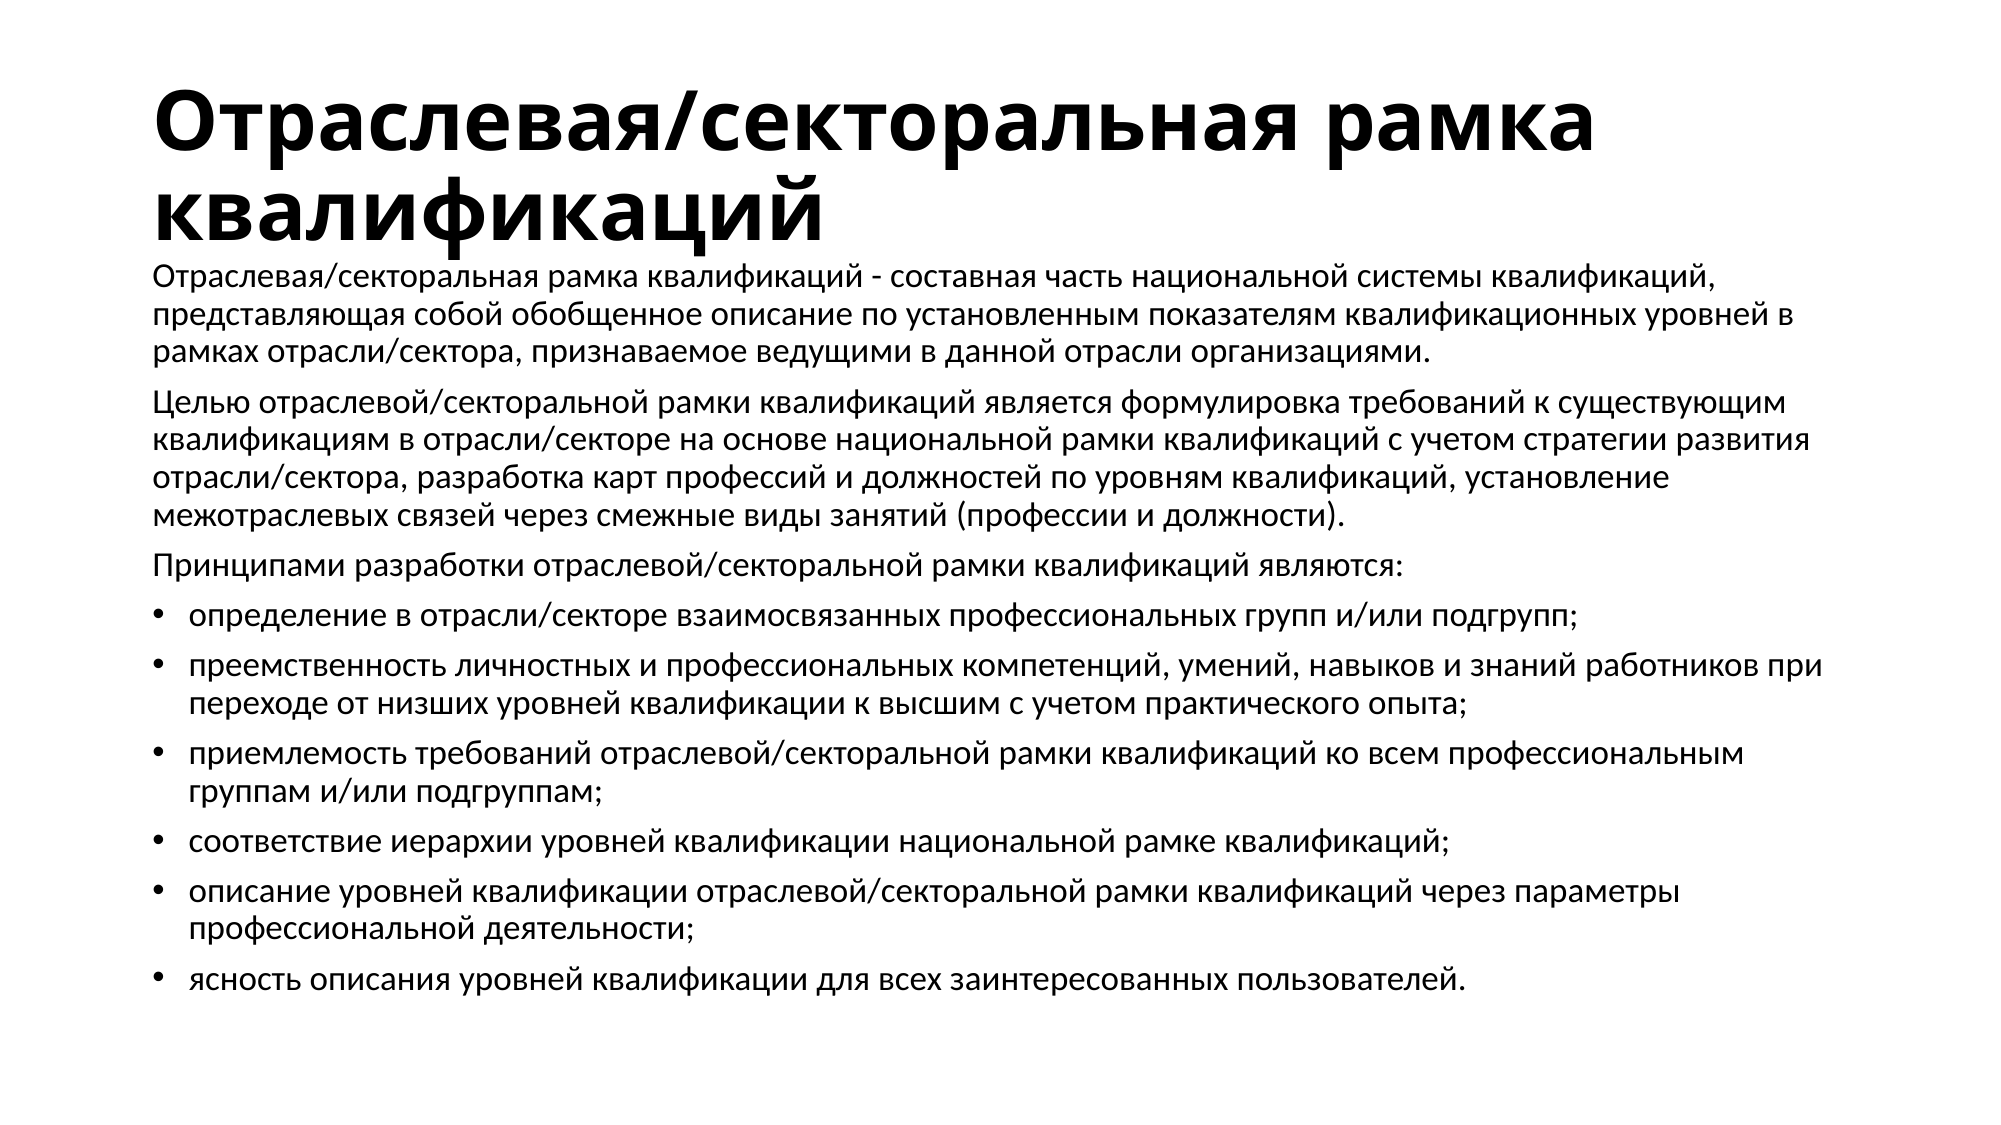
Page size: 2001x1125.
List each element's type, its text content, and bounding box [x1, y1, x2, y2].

title Отраслевая/секторальная рамка квалификаций [137, 59, 1863, 249]
list Отраслевая/секторальная рамка квалификаций - составная часть национальной системы квалификаций, представляющая собой обобщенное описание по установленным показателям квалификационных уровней в рамках отрасли/сектора, признаваемое ведущими в данной отрасли организациями. Целью отраслевой/секторальной рамки квалификаций является формулировка требований к существующим квалификациям в отрасли/секторе на основе национальной рамки квалификаций с учетом стратегии развития отрасли/сектора, разработка карт профессий и должностей по уровням квалификаций, установление межотраслевых связей через смежные виды занятий (профессии и должности). Принципами разработки отраслевой/секторальной рамки квалификаций являются: определение в отрасли/секторе взаимосвязанных профессиональных групп и/или подгрупп; преемственность личностных и профессиональных компетенций, умений, навыков и знаний работников при переходе от низших уровней квалификации к высшим с учетом практического опыта; приемлемость требований отраслевой/секторальной рамки квалификаций ко всем профессиональным группам и/или подгруппам; соответствие иерархии уровней квалификации национальной рамке квалификаций; описание уровней квалификации отраслевой/секторальной рамки квалификаций через параметры профессиональной деятельности; ясность описания уровней квалификации для всех заинтересованных пользователей. [137, 249, 1863, 1014]
